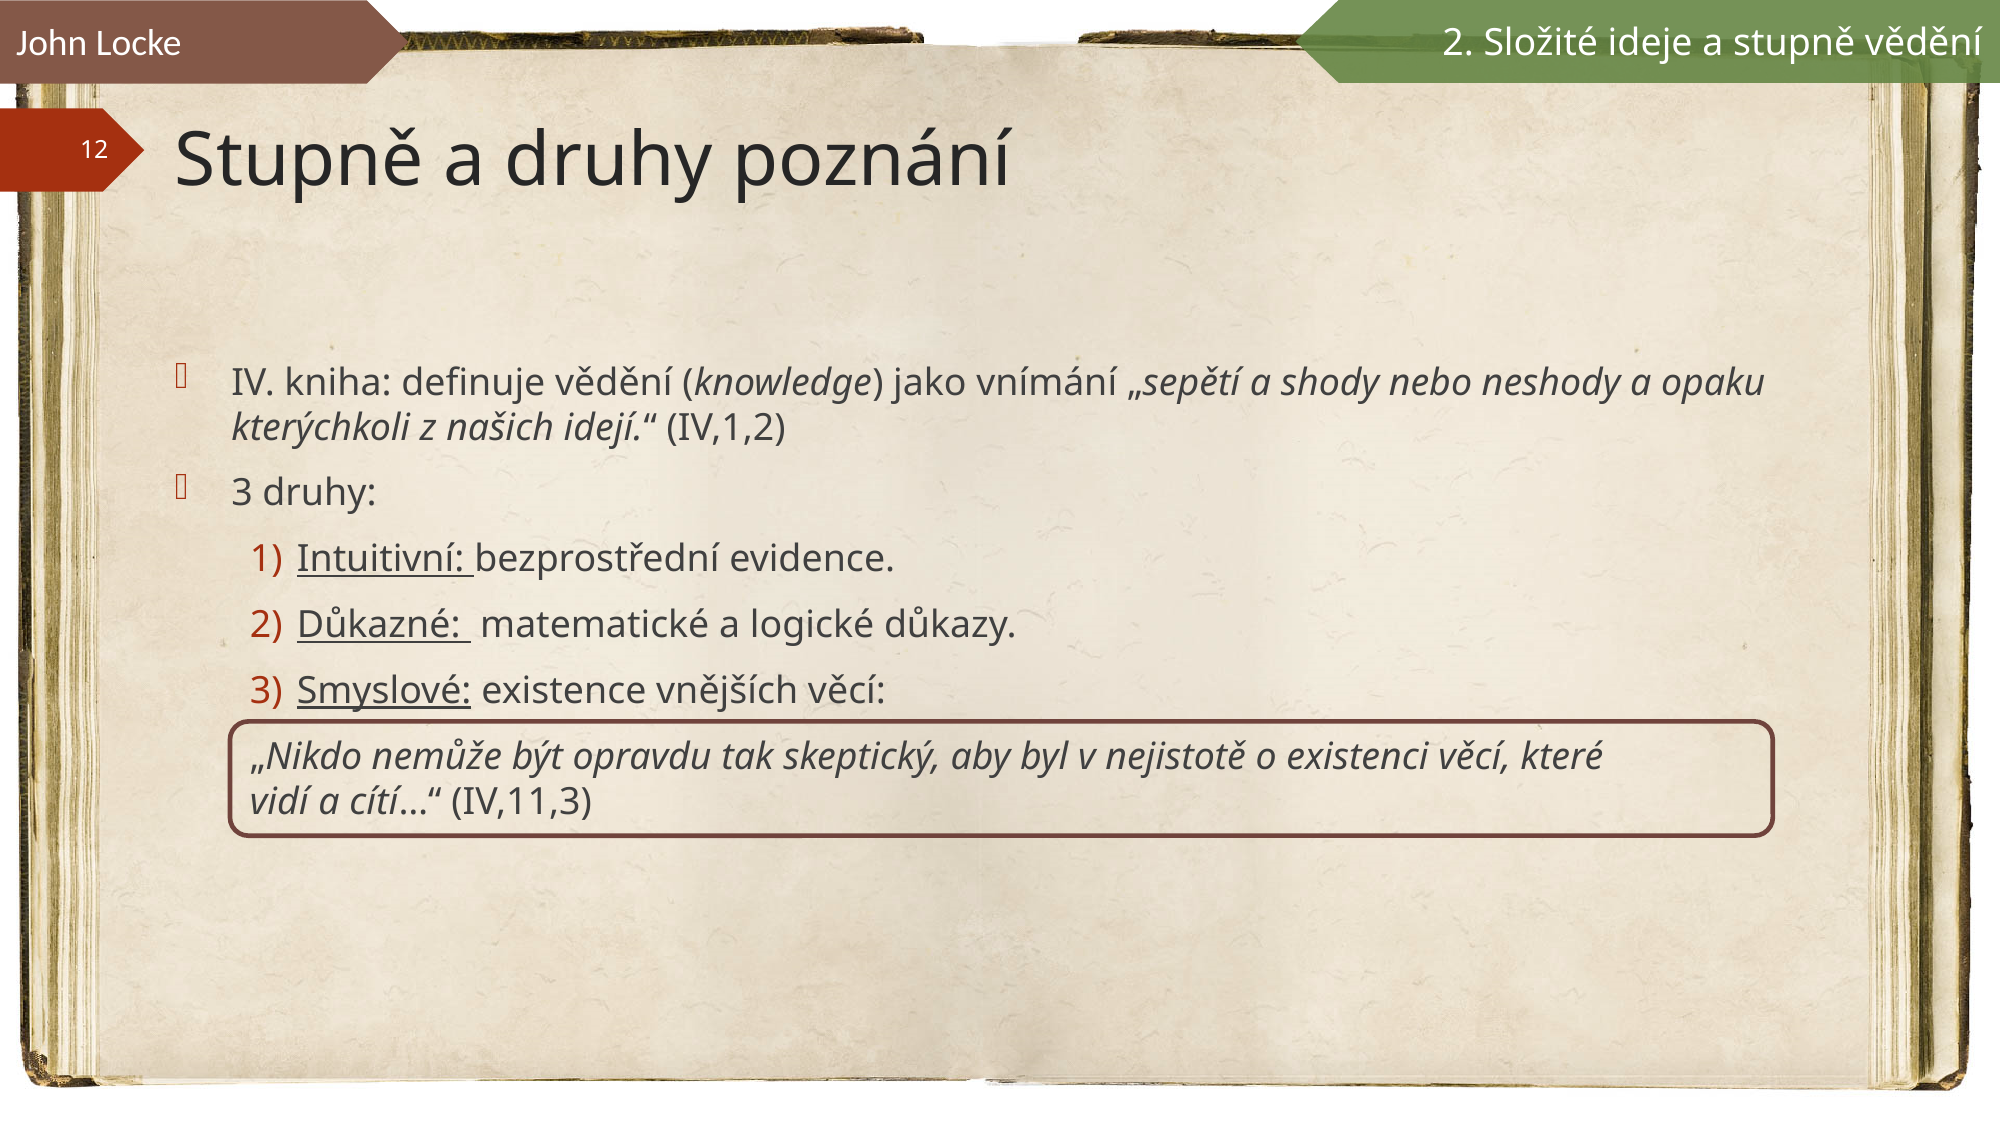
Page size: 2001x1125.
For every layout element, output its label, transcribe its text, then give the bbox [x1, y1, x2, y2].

title Stupně a druhy poznání [159, 102, 1888, 313]
list IV. kniha: definuje vědění (knowledge) jako vnímání „sepětí a shody nebo neshody a opaku kterýchkoli z našich idejí.“ (IV,1,2) 3 druhy: Intuitivní: bezprostřední evidence. Důkazné: matematické a logické důkazy. Smyslové: existence vnějších věcí: „Nikdo nemůže být opravdu tak skeptický, aby byl v nejistotě o existenci věcí, které vidí a cítí…“ (IV,11,3) [159, 350, 1888, 970]
picture [0, 0, 2001, 1125]
text_box [228, 720, 1775, 837]
text_box 2. Složité ideje a stupně vědění [1352, 10, 1998, 71]
text_box John Locke [1, 10, 374, 71]
